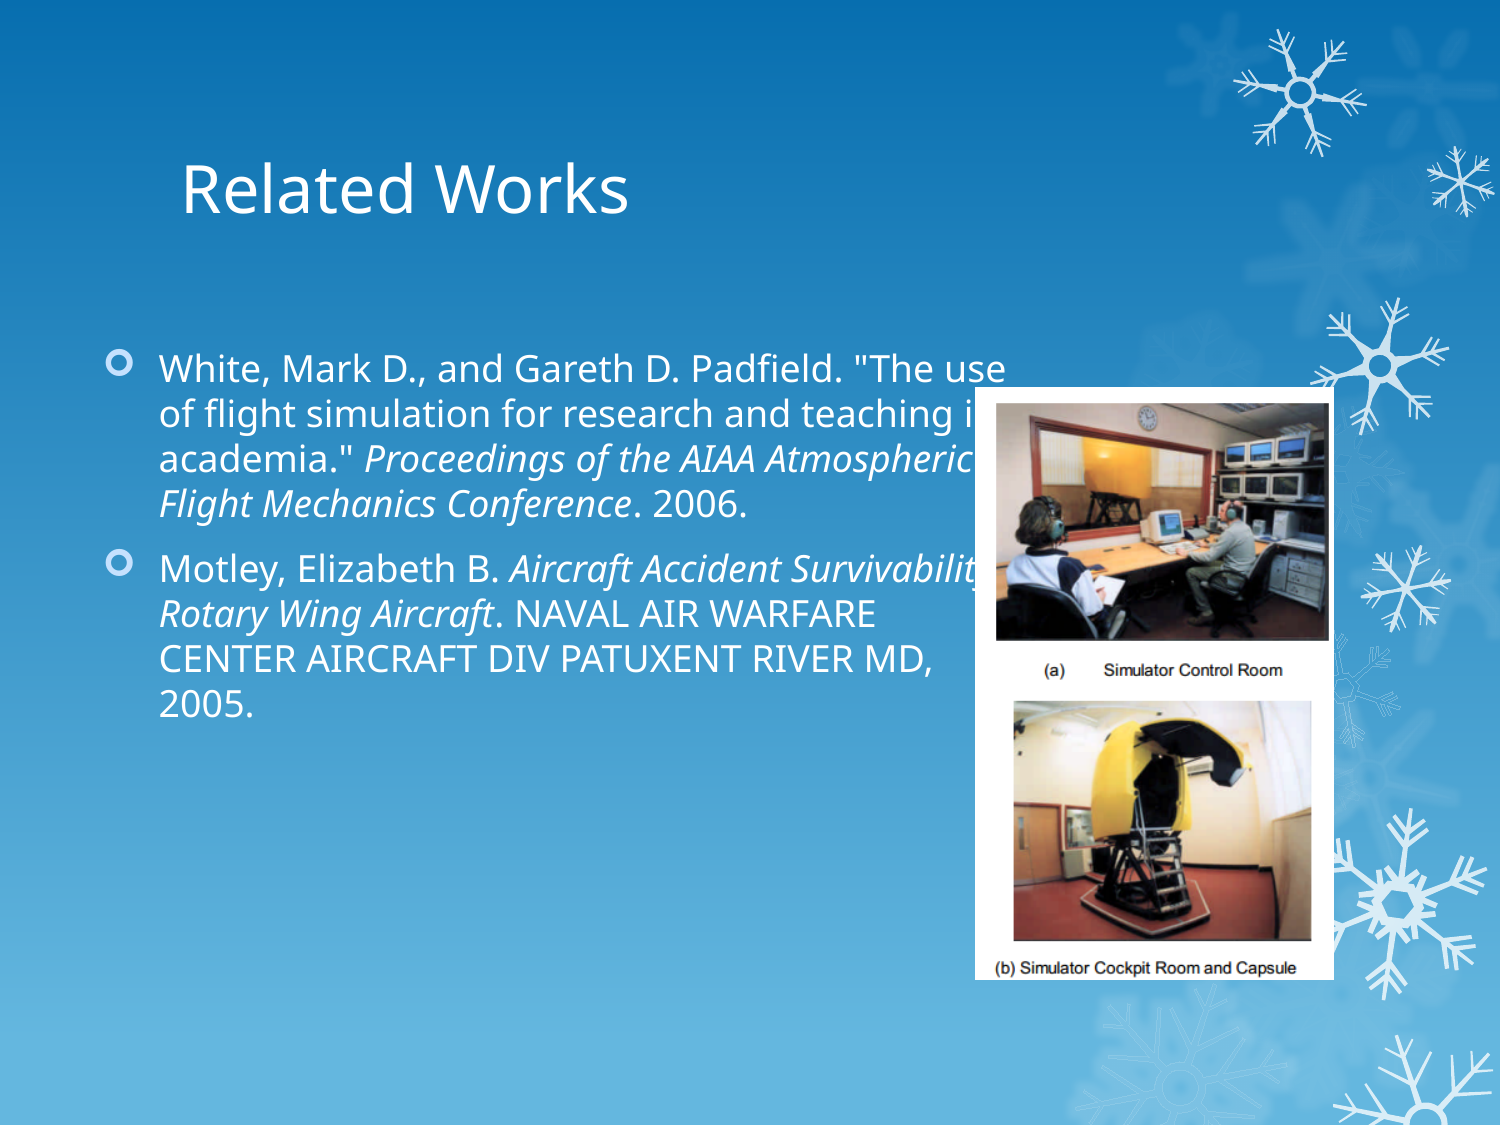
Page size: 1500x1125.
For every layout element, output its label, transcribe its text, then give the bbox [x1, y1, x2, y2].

list White, Mark D., and Gareth D. Padfield. "The use of flight simulation for research and teaching in academia." Proceedings of the AIAA Atmospheric Flight Mechanics Conference. 2006. Motley, Elizabeth B. Aircraft Accident Survivability: Rotary Wing Aircraft. NAVAL AIR WARFARE CENTER AIRCRAFT DIV PATUXENT RIVER MD, 2005. [87, 324, 1038, 941]
title Related Works [165, 110, 1335, 263]
picture [974, 386, 1335, 981]
